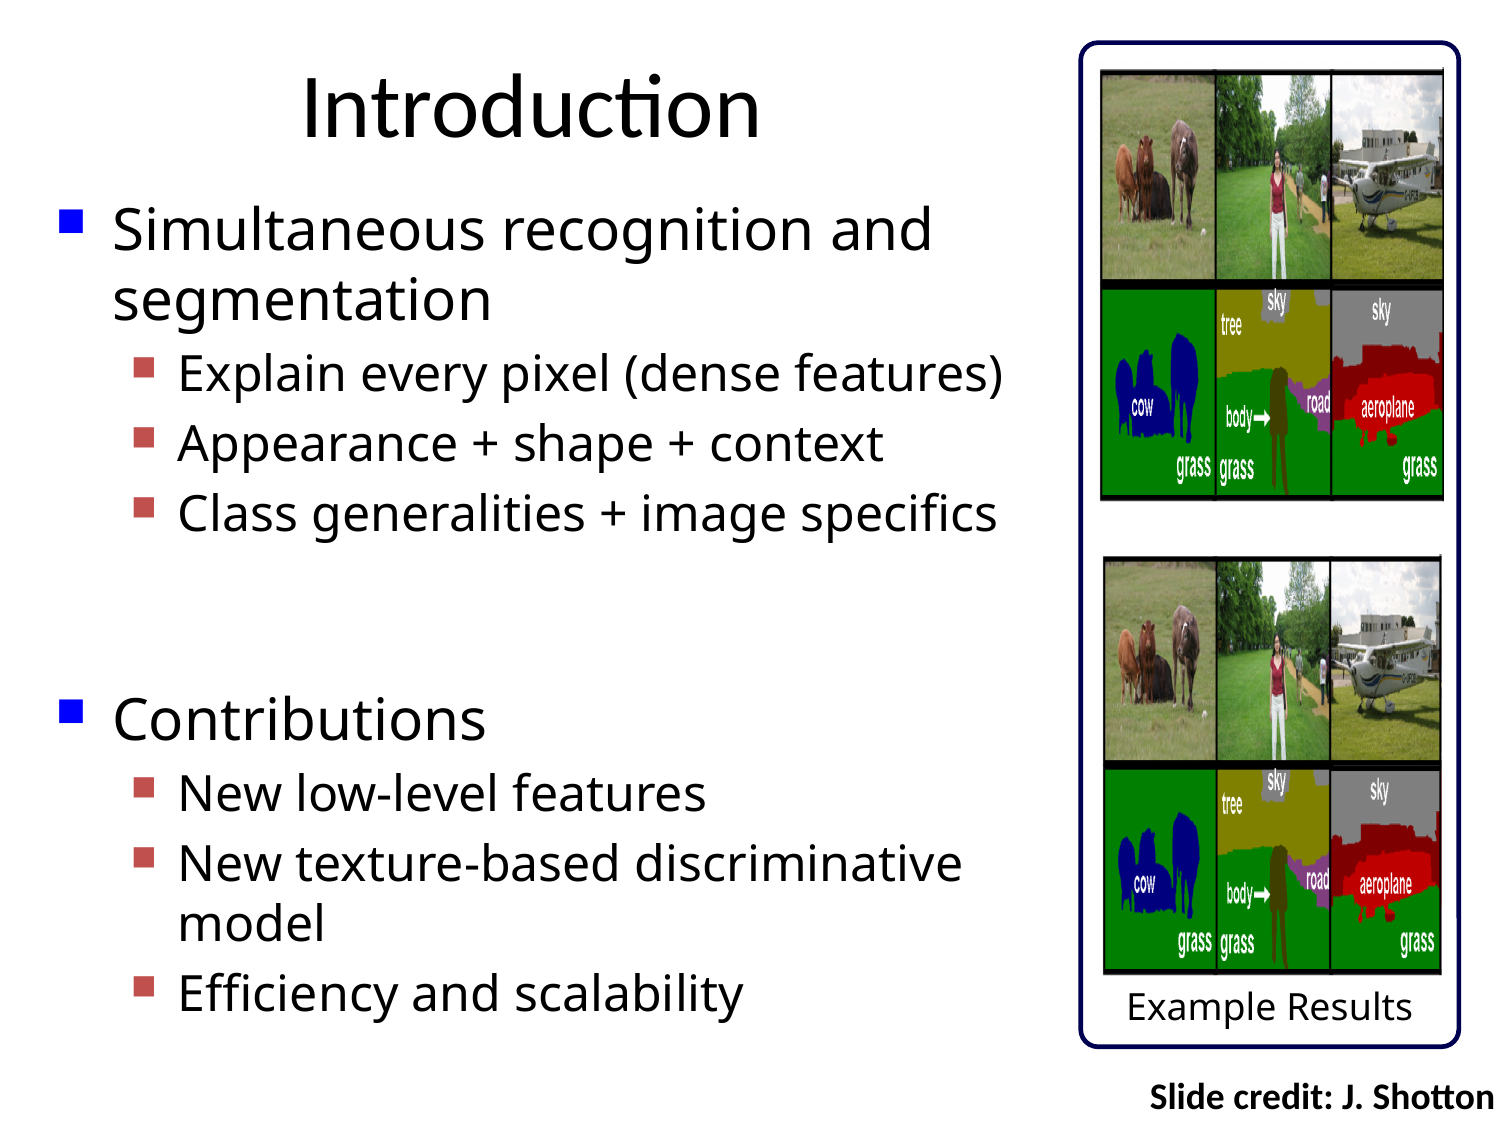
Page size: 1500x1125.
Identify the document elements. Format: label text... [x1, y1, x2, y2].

text_box Simultaneous recognition and segmentation Explain every pixel (dense features) Appearance + shape + context Class generalities + image specifics Contributions New low-level features New texture-based discriminative model Efficiency and scalability [41, 184, 1105, 1094]
title Introduction [75, 7, 1425, 184]
picture [1095, 60, 1445, 503]
text_box [1080, 42, 1459, 1047]
picture [1097, 547, 1442, 977]
text_box Slide credit: J. Shotton [1135, 1064, 1500, 1125]
